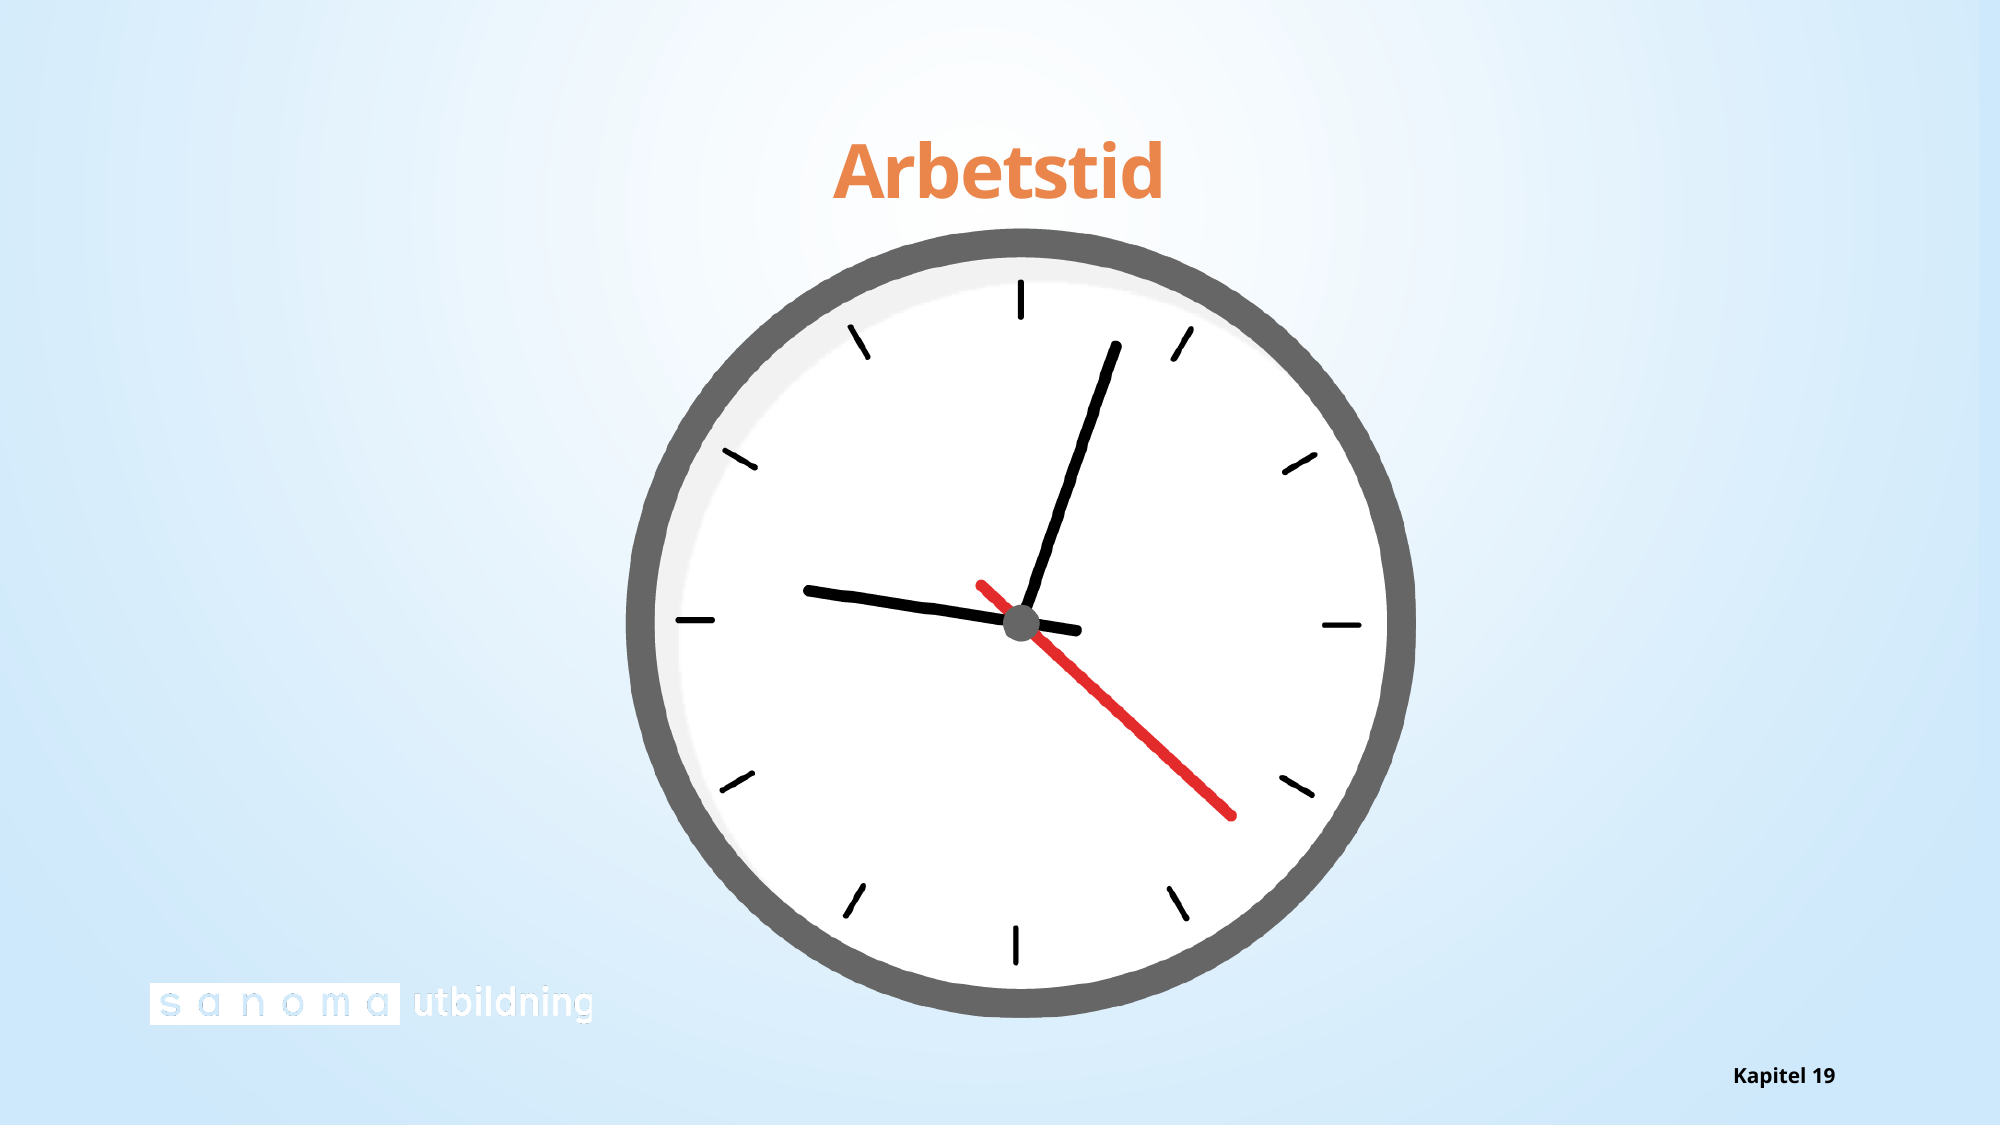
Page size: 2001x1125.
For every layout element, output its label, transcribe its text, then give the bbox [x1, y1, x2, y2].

title Arbetstid [149, 108, 1851, 219]
text_box Kapitel 19 [1687, 1055, 1851, 1096]
picture [0, 0, 1980, 1125]
